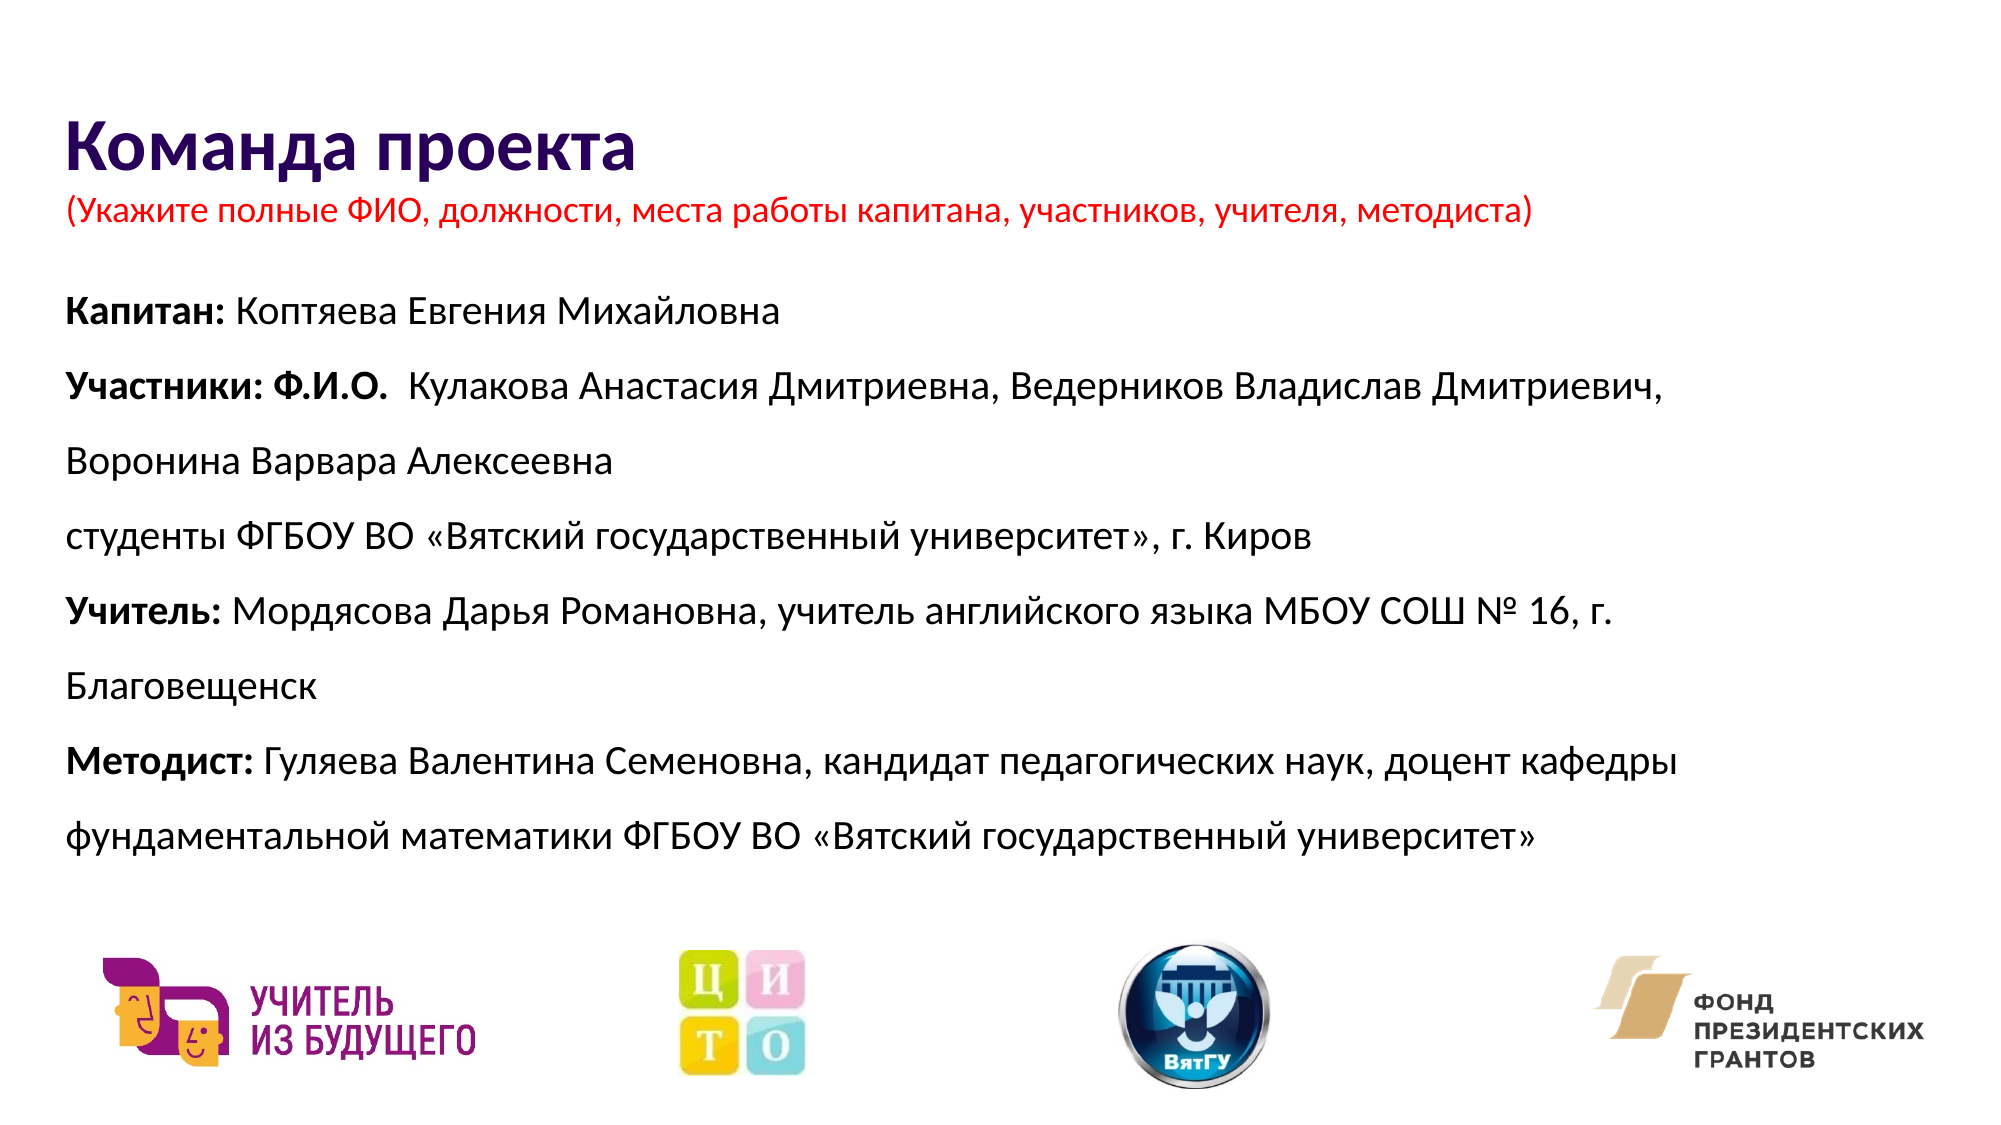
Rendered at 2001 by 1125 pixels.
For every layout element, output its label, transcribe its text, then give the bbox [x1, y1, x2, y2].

picture [1591, 954, 1926, 1072]
text_box [678, 950, 806, 1076]
text_box Команда проекта (Укажите полные ФИО, должности, места работы капитана, участников, учителя, методиста) [50, 87, 1835, 250]
text_box Капитан: Коптяева Евгения Михайловна Участники: Ф.И.О. Кулакова Анастасия Дмитриевна, Ведерников Владислав Дмитриевич, Воронина Варвара Алексеевна студенты ФГБОУ ВО «Вятский государственный университет», г. Киров Учитель: Мордясова Дарья Романовна, учитель английского языка МБОУ СОШ № 16, г. Благовещенск Методист: Гуляева Валентина Семеновна, кандидат педагогических наук, доцент кафедры фундаментальной математики ФГБОУ ВО «Вятский государственный университет» [50, 250, 1835, 865]
picture [96, 957, 476, 1069]
picture [1118, 937, 1271, 1089]
